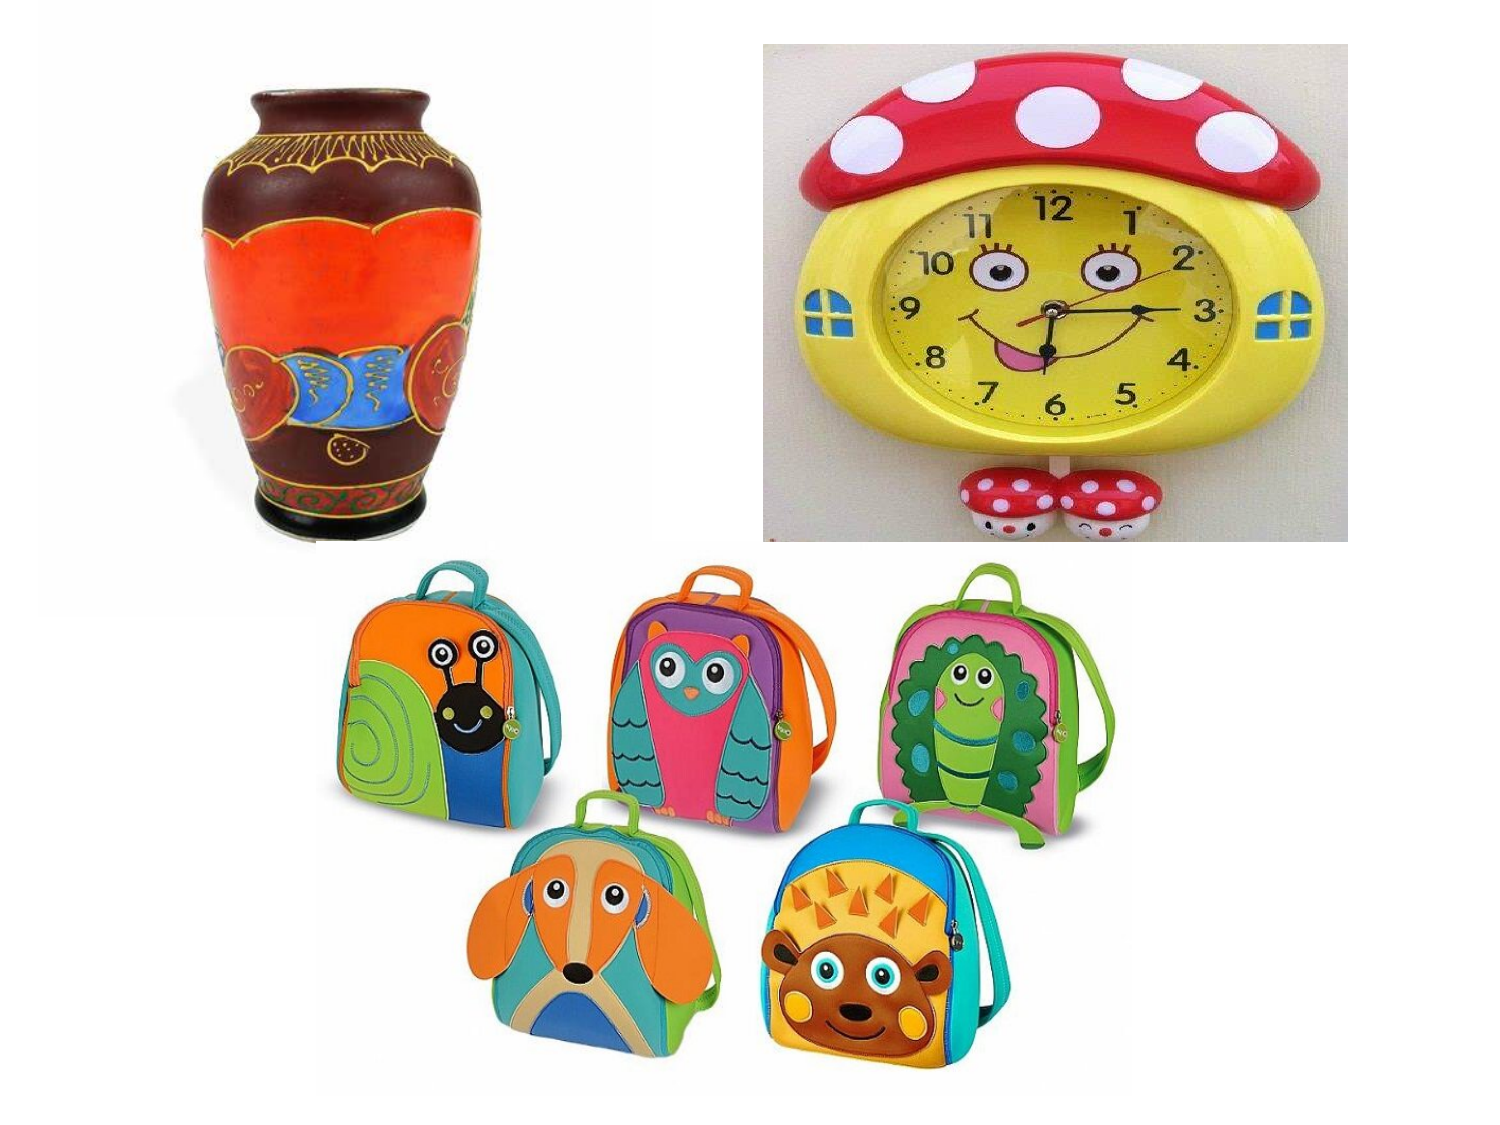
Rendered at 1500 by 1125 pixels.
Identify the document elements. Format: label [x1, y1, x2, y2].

picture [38, 0, 1348, 1096]
